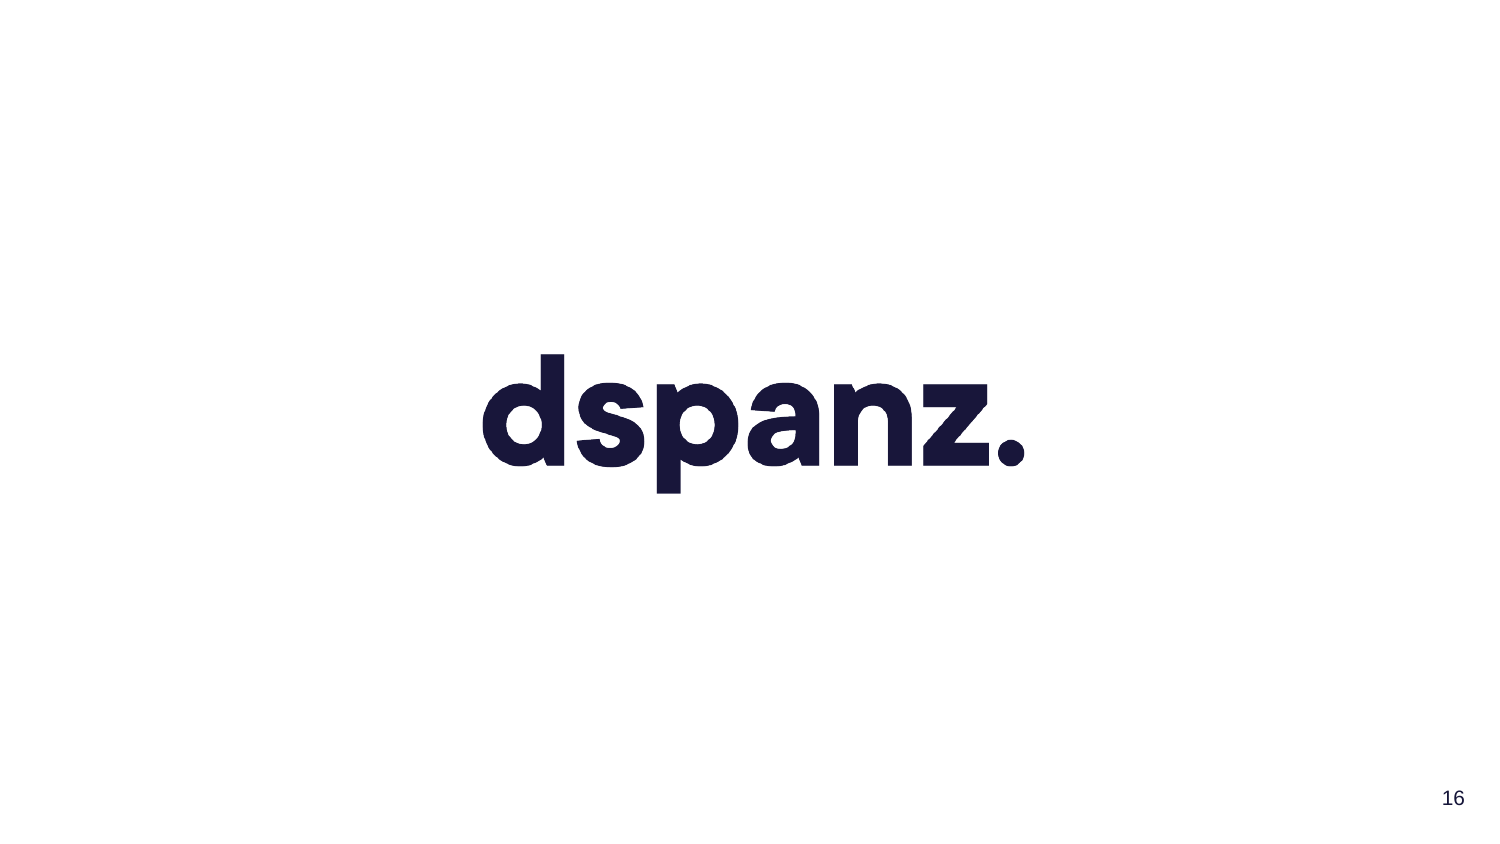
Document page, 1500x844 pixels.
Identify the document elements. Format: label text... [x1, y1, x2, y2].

slide_number 16 [1389, 764, 1480, 830]
picture [422, 288, 1078, 556]
